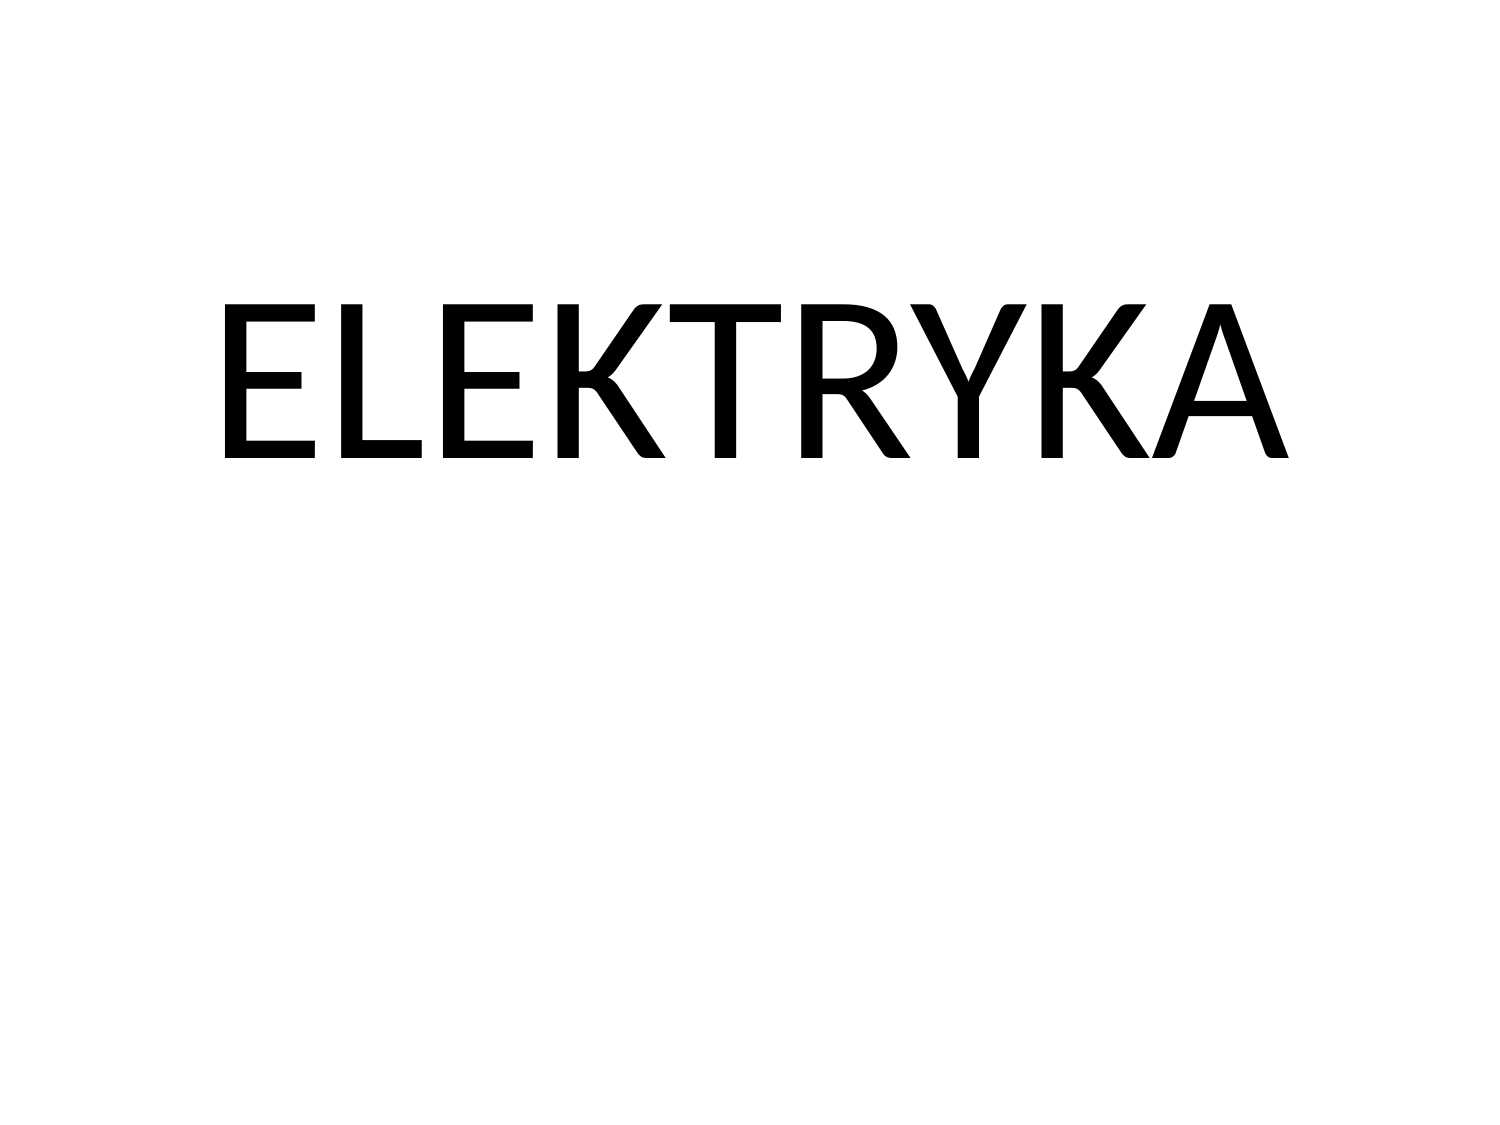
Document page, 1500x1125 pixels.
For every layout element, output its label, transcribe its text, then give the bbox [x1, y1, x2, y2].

title ELEKTRYKA [75, 268, 1425, 457]
